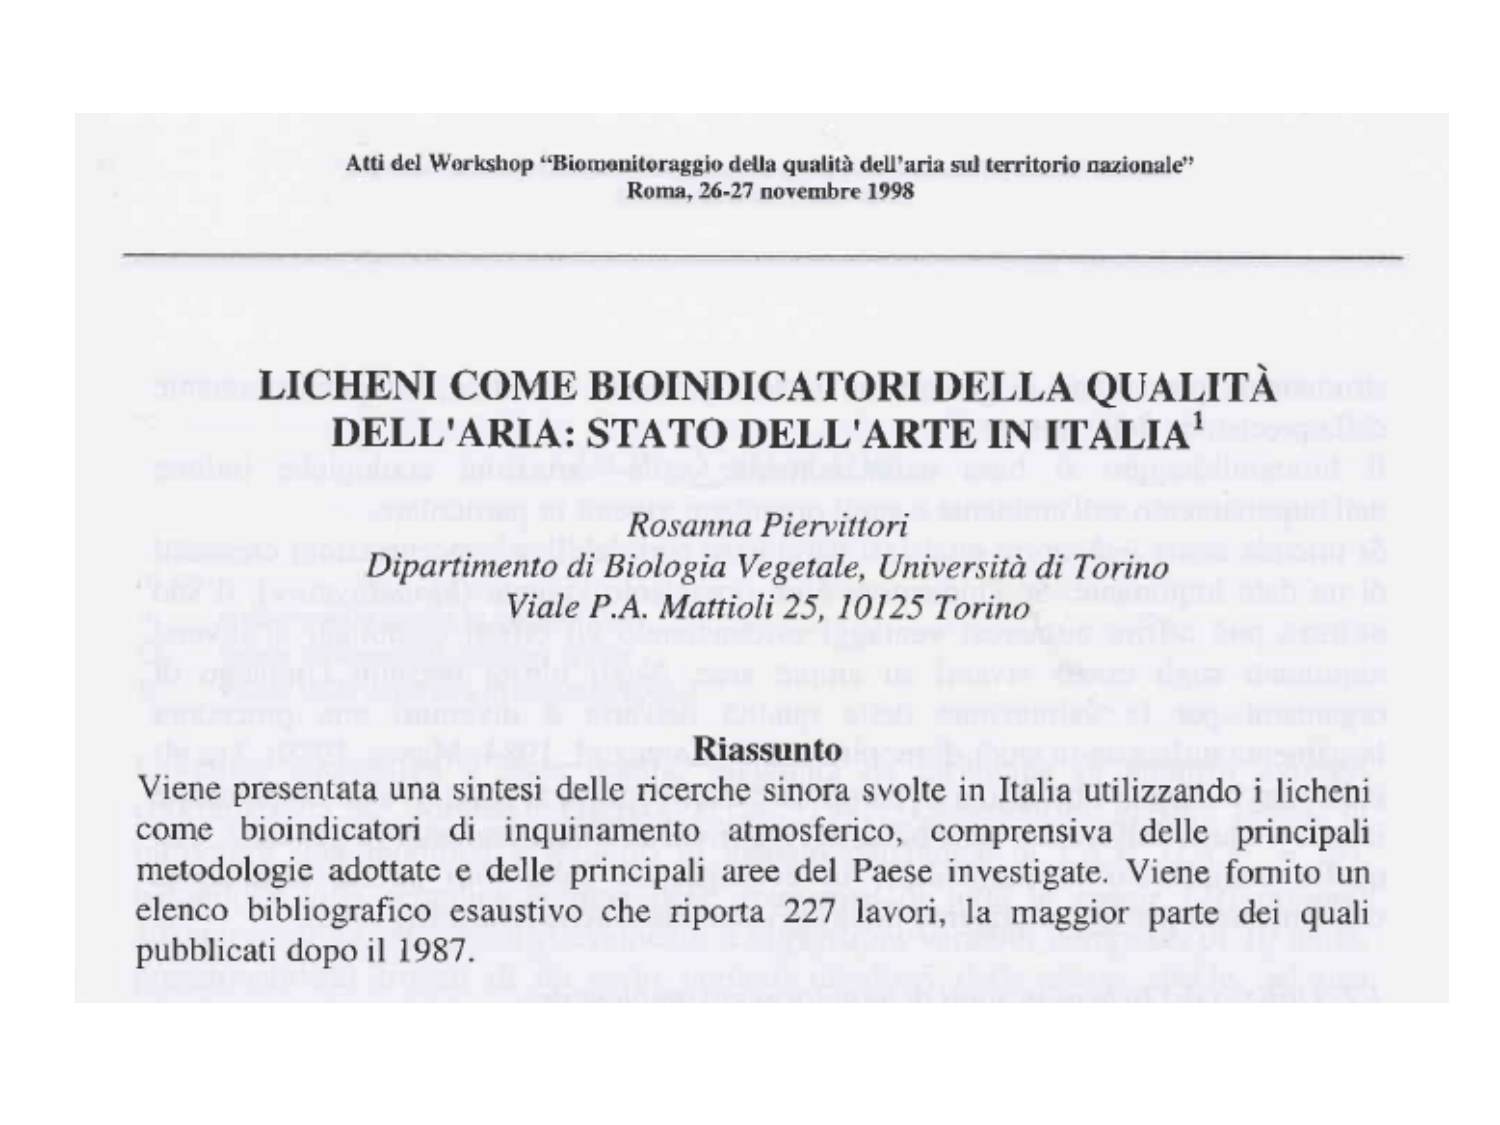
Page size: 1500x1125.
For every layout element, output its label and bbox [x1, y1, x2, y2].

picture [74, 113, 1450, 1003]
